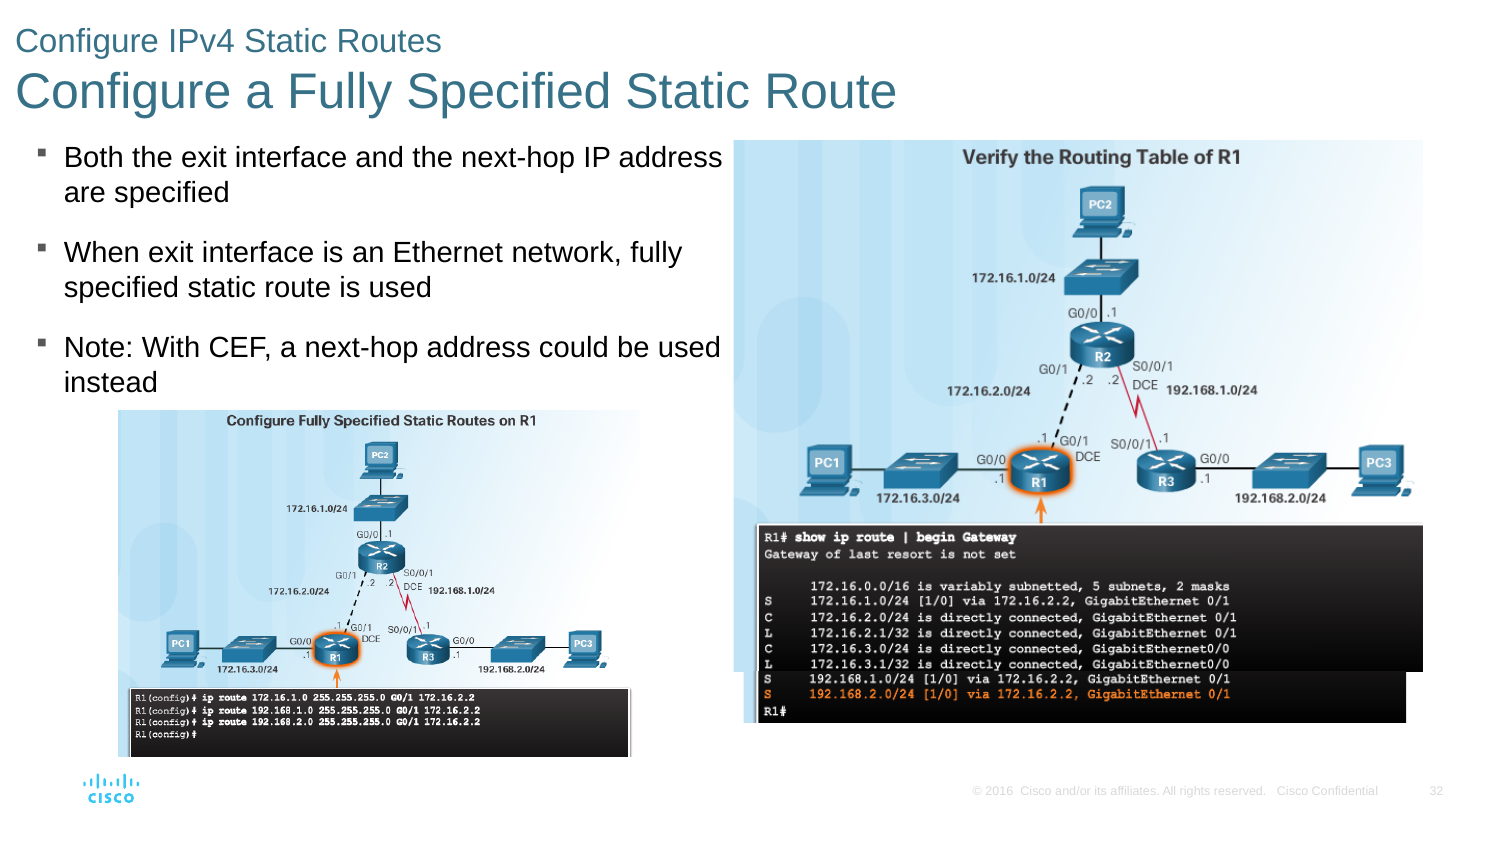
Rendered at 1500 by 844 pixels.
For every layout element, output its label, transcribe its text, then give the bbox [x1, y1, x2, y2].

list Both the exit interface and the next-hop IP address are specified When exit interface is an Ethernet network, fully specified static route is used Note: With CEF, a next-hop address could be used instead [20, 131, 763, 411]
picture [733, 140, 1424, 724]
picture [117, 410, 640, 757]
title Configure IPv4 Static Routes Configure a Fully Specified Static Route [0, 6, 1500, 131]
